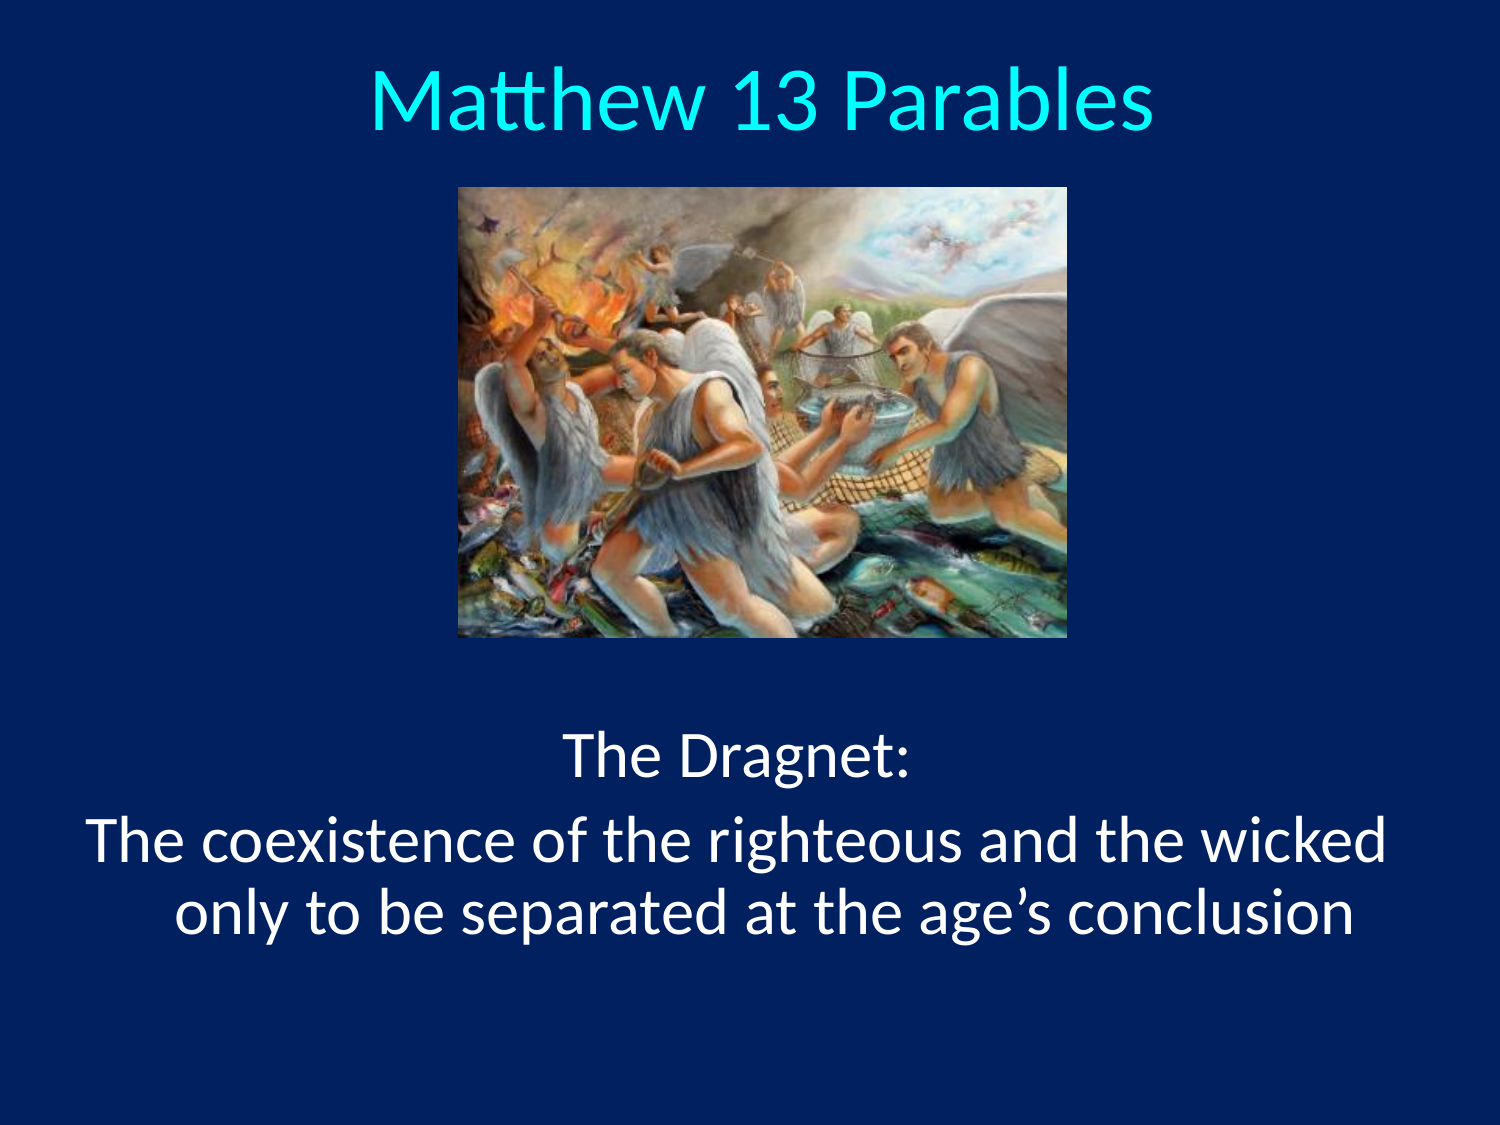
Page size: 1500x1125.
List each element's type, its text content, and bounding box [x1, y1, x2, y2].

picture [458, 187, 1067, 638]
title Matthew 13 Parables [87, 0, 1438, 188]
list The Dragnet: The coexistence of the righteous and the wicked only to be separated at the age’s conclusion [62, 712, 1413, 1068]
